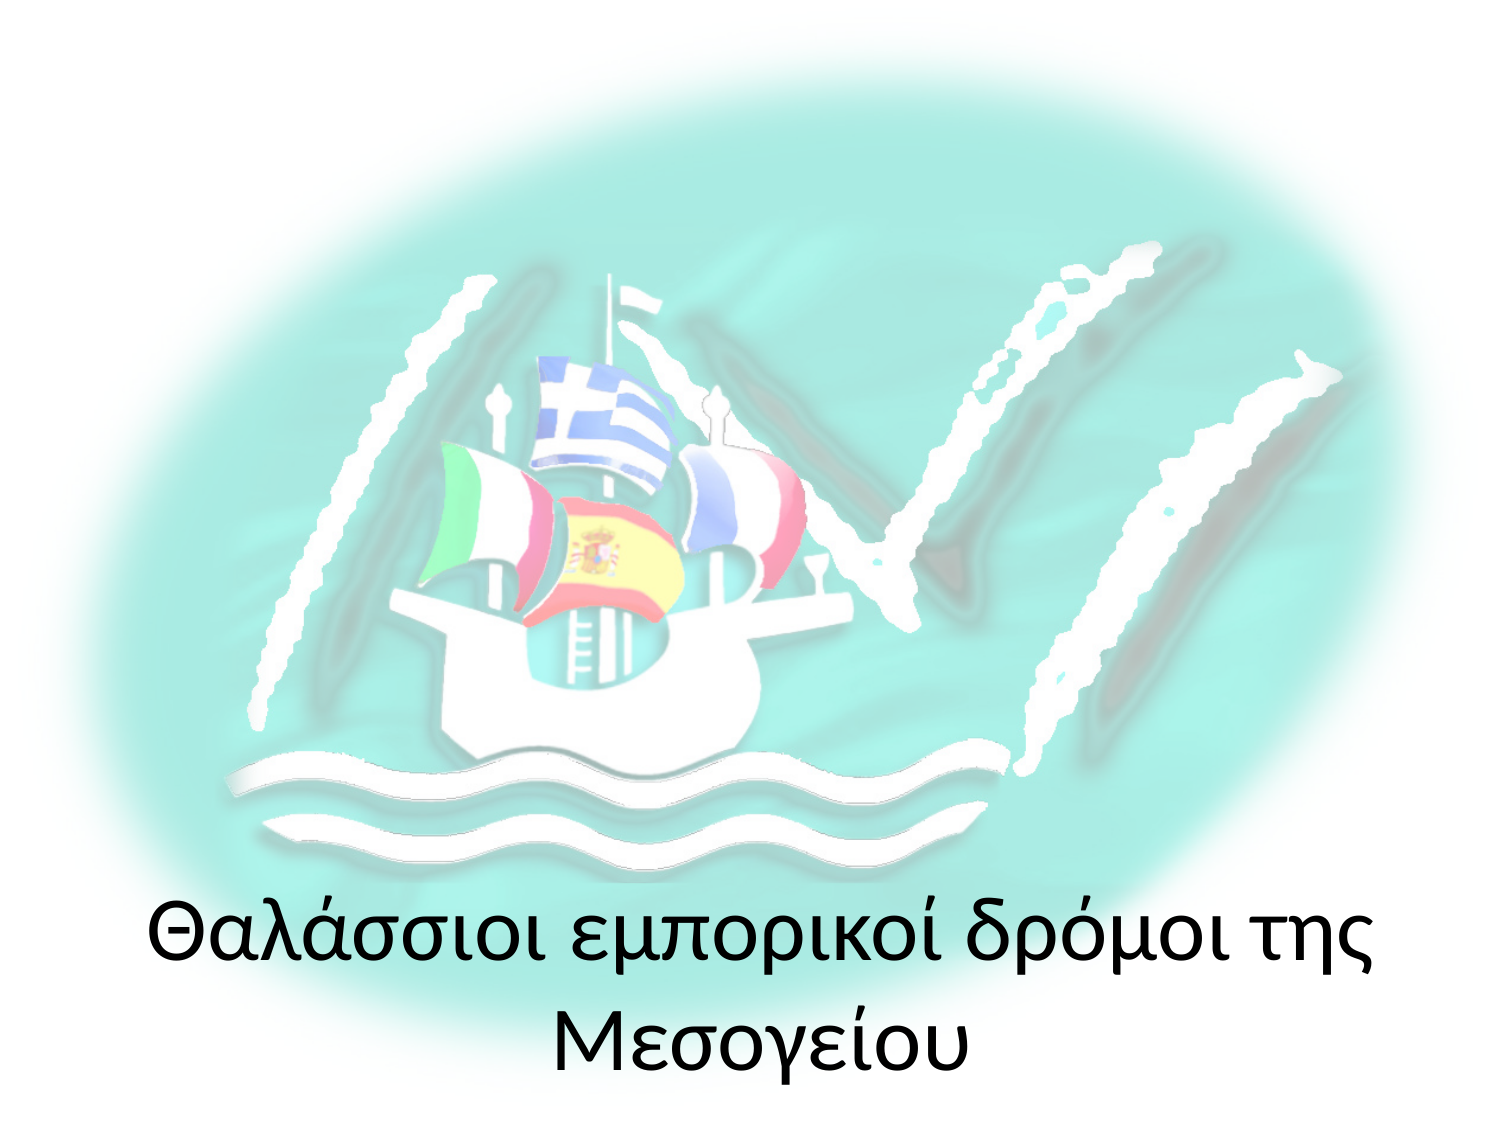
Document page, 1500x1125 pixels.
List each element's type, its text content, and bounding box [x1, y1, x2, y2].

title Θαλάσσιοι εμπορικοί δρόμοι της Μεσογείου [123, 857, 1399, 1099]
